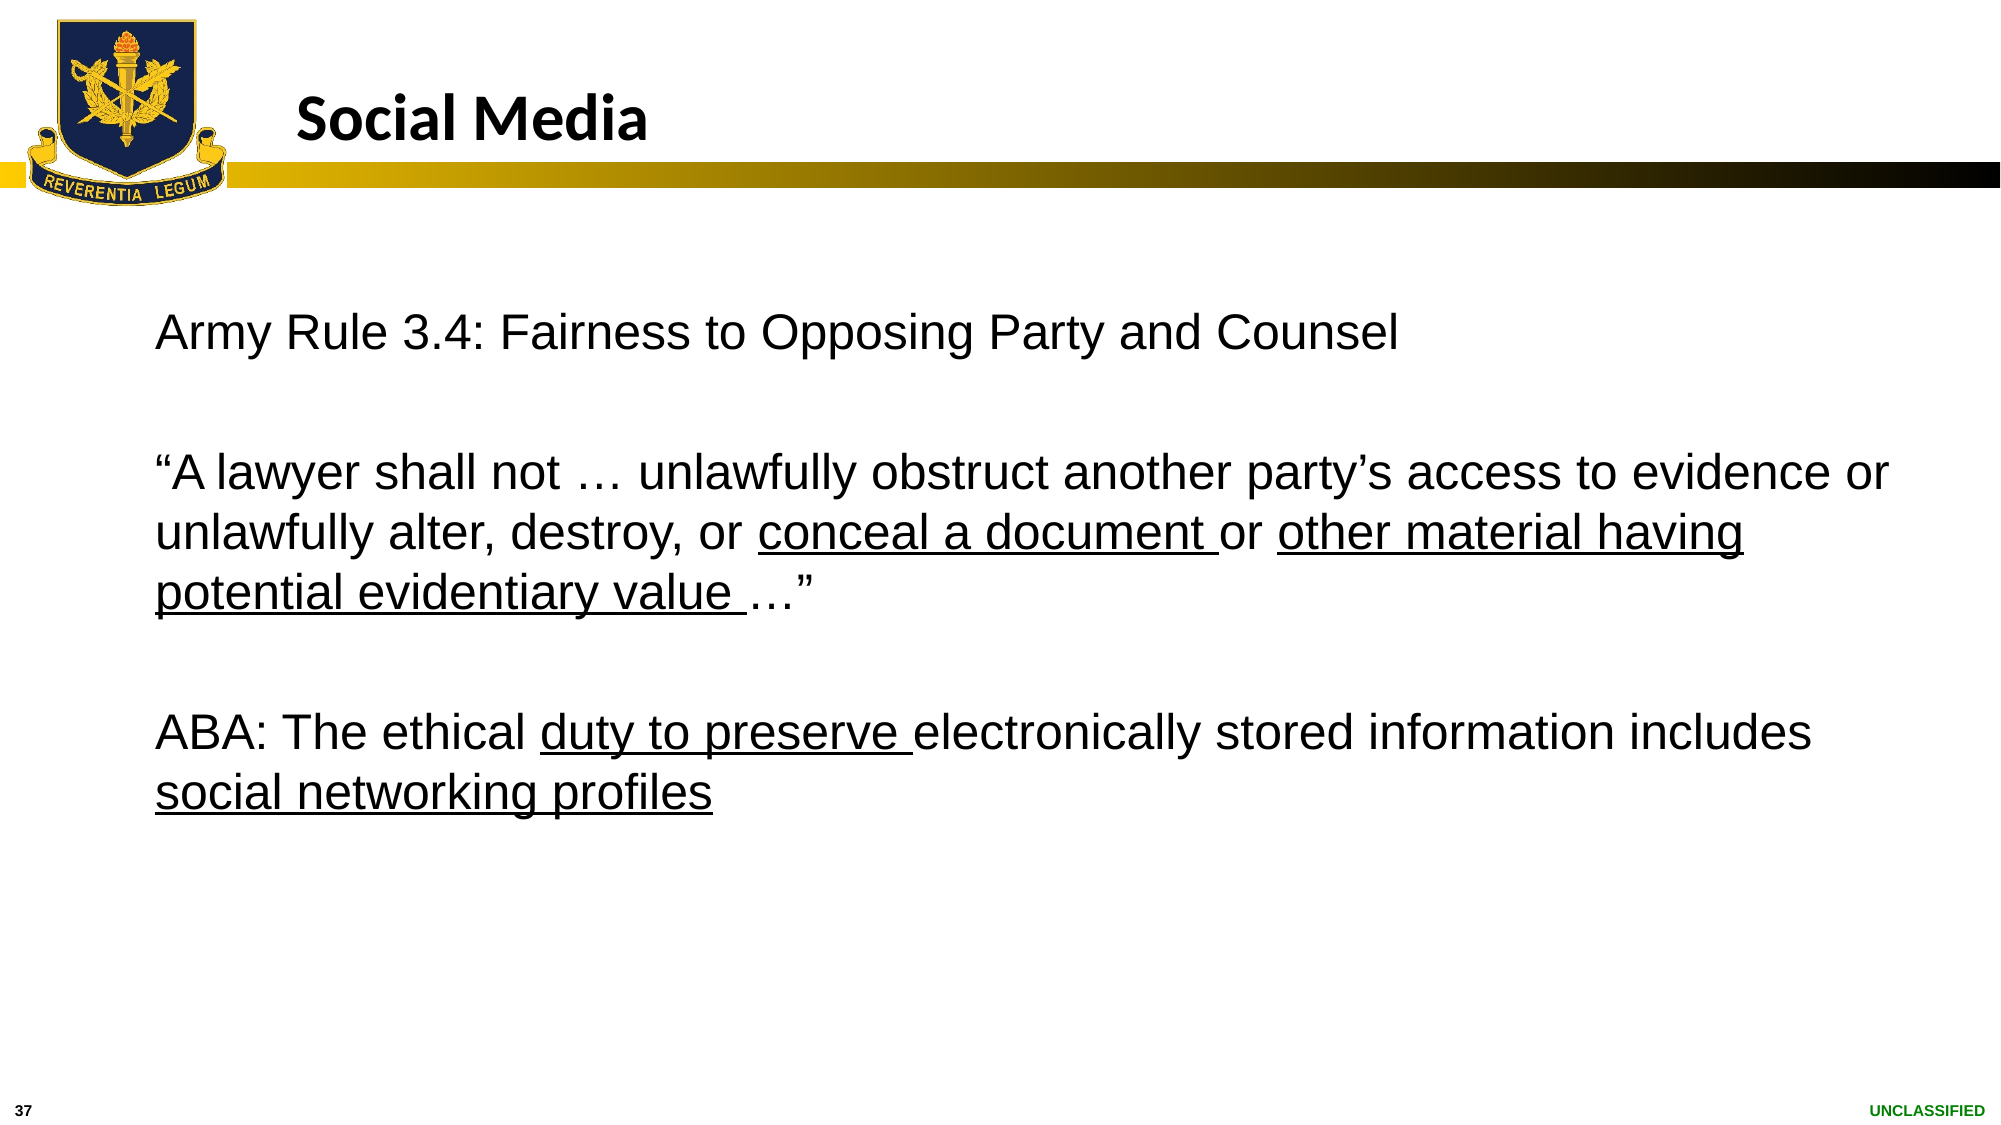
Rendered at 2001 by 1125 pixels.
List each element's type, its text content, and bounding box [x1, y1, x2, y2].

picture [26, 18, 227, 207]
list Army Rule 3.4: Fairness to Opposing Party and Counsel “A lawyer shall not … unlawfully obstruct another party’s access to evidence or unlawfully alter, destroy, or conceal a document or other material having potential evidentiary value …” ABA: The ethical duty to preserve electronically stored information includes social networking profiles [140, 292, 1941, 863]
title Social Media [281, 5, 1646, 223]
